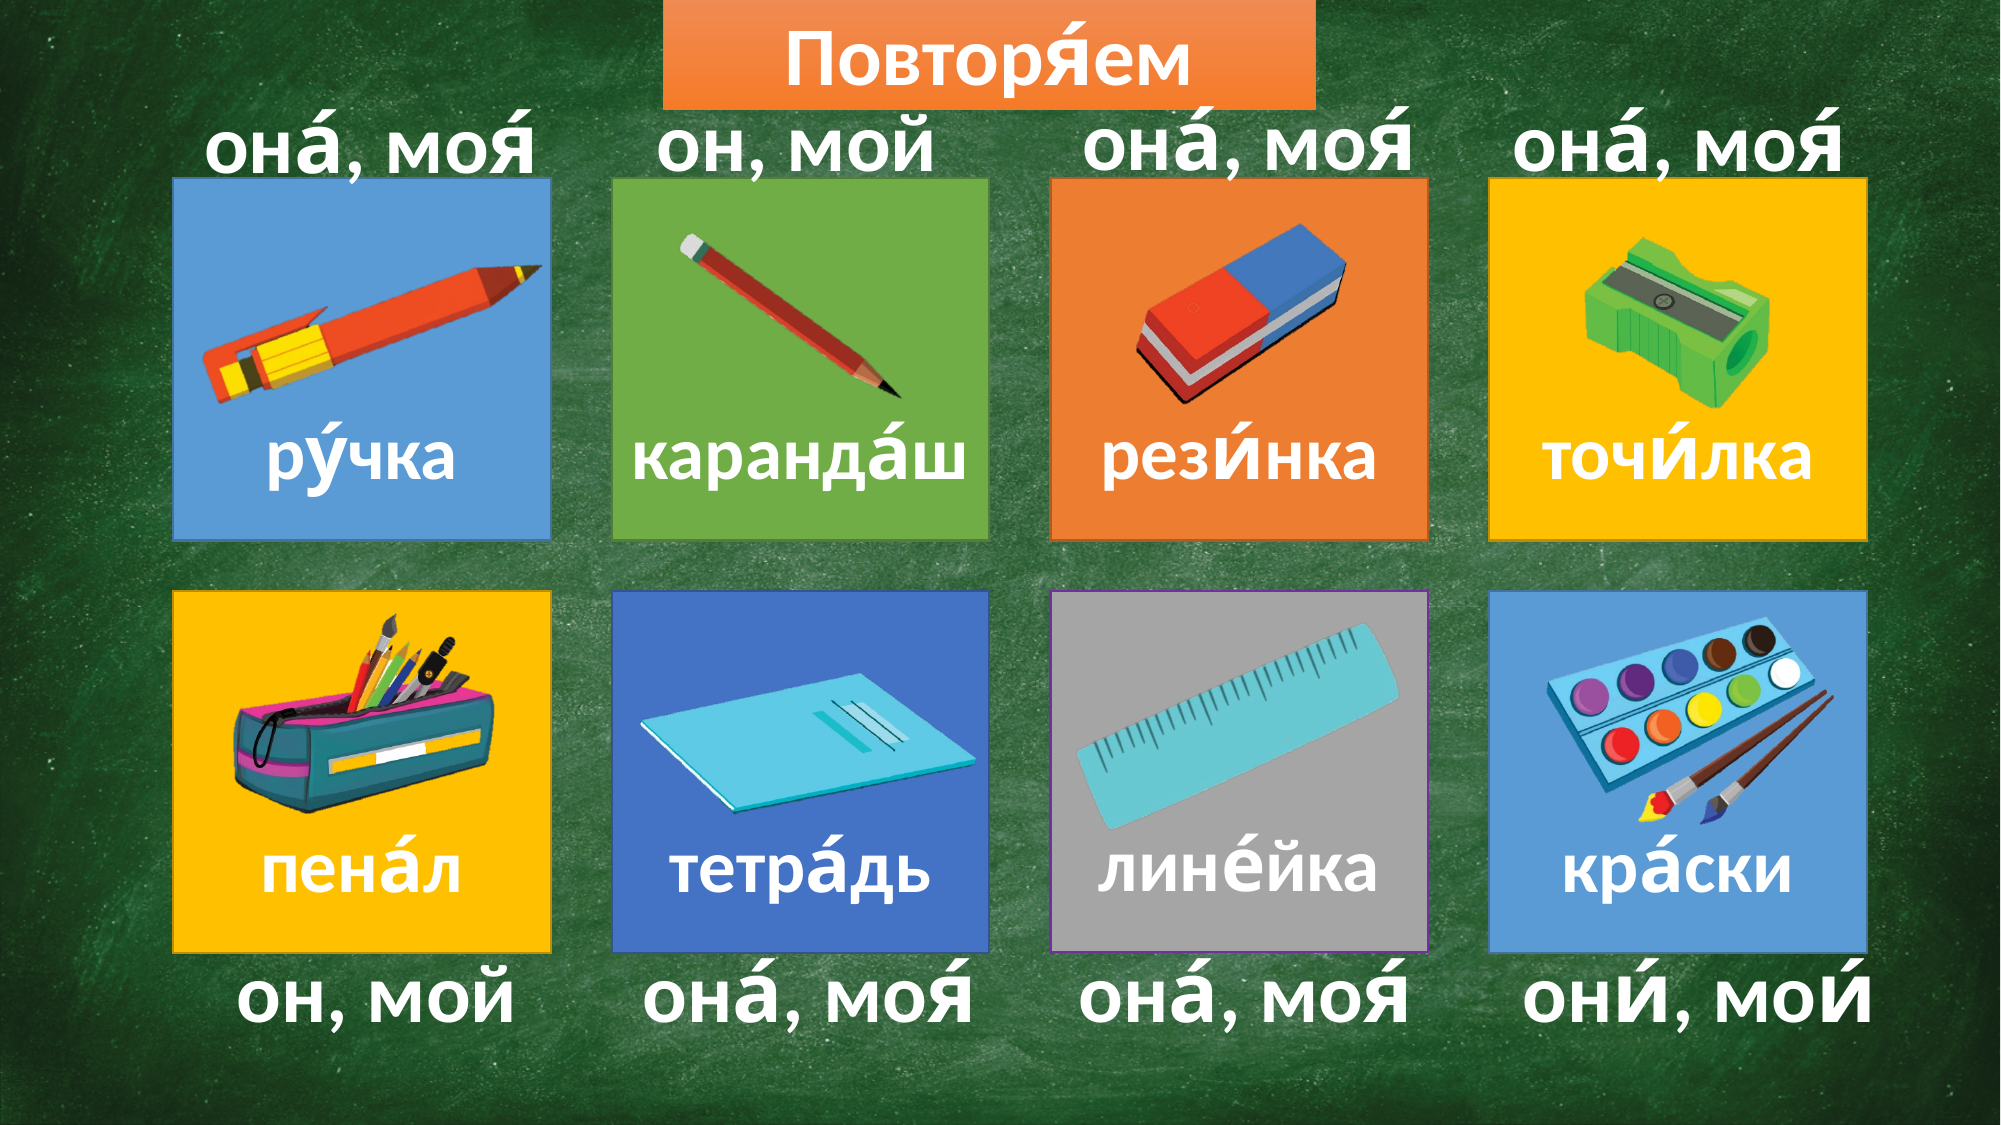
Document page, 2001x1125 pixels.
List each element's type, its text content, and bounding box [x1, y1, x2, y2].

text_box она́, моя́ [189, 83, 630, 198]
text_box она́, моя́ [1497, 80, 1938, 196]
text_box он, мой [641, 80, 1082, 196]
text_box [592, 178, 994, 541]
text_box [1050, 178, 1429, 541]
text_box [163, 178, 560, 541]
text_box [611, 590, 1002, 954]
text_box они́, мои́ [1507, 931, 1948, 1047]
text_box она́, моя́ [1082, 80, 1497, 195]
text_box она́, моя́ [627, 931, 1068, 1047]
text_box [1489, 178, 1868, 541]
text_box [1489, 590, 1868, 954]
text_box она́, моя́ [1068, 931, 1504, 1047]
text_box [172, 590, 551, 954]
picture [0, 0, 2001, 1125]
text_box Повторя́ем [663, 0, 1316, 80]
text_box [1050, 590, 1429, 952]
text_box он, мой [221, 931, 627, 1047]
